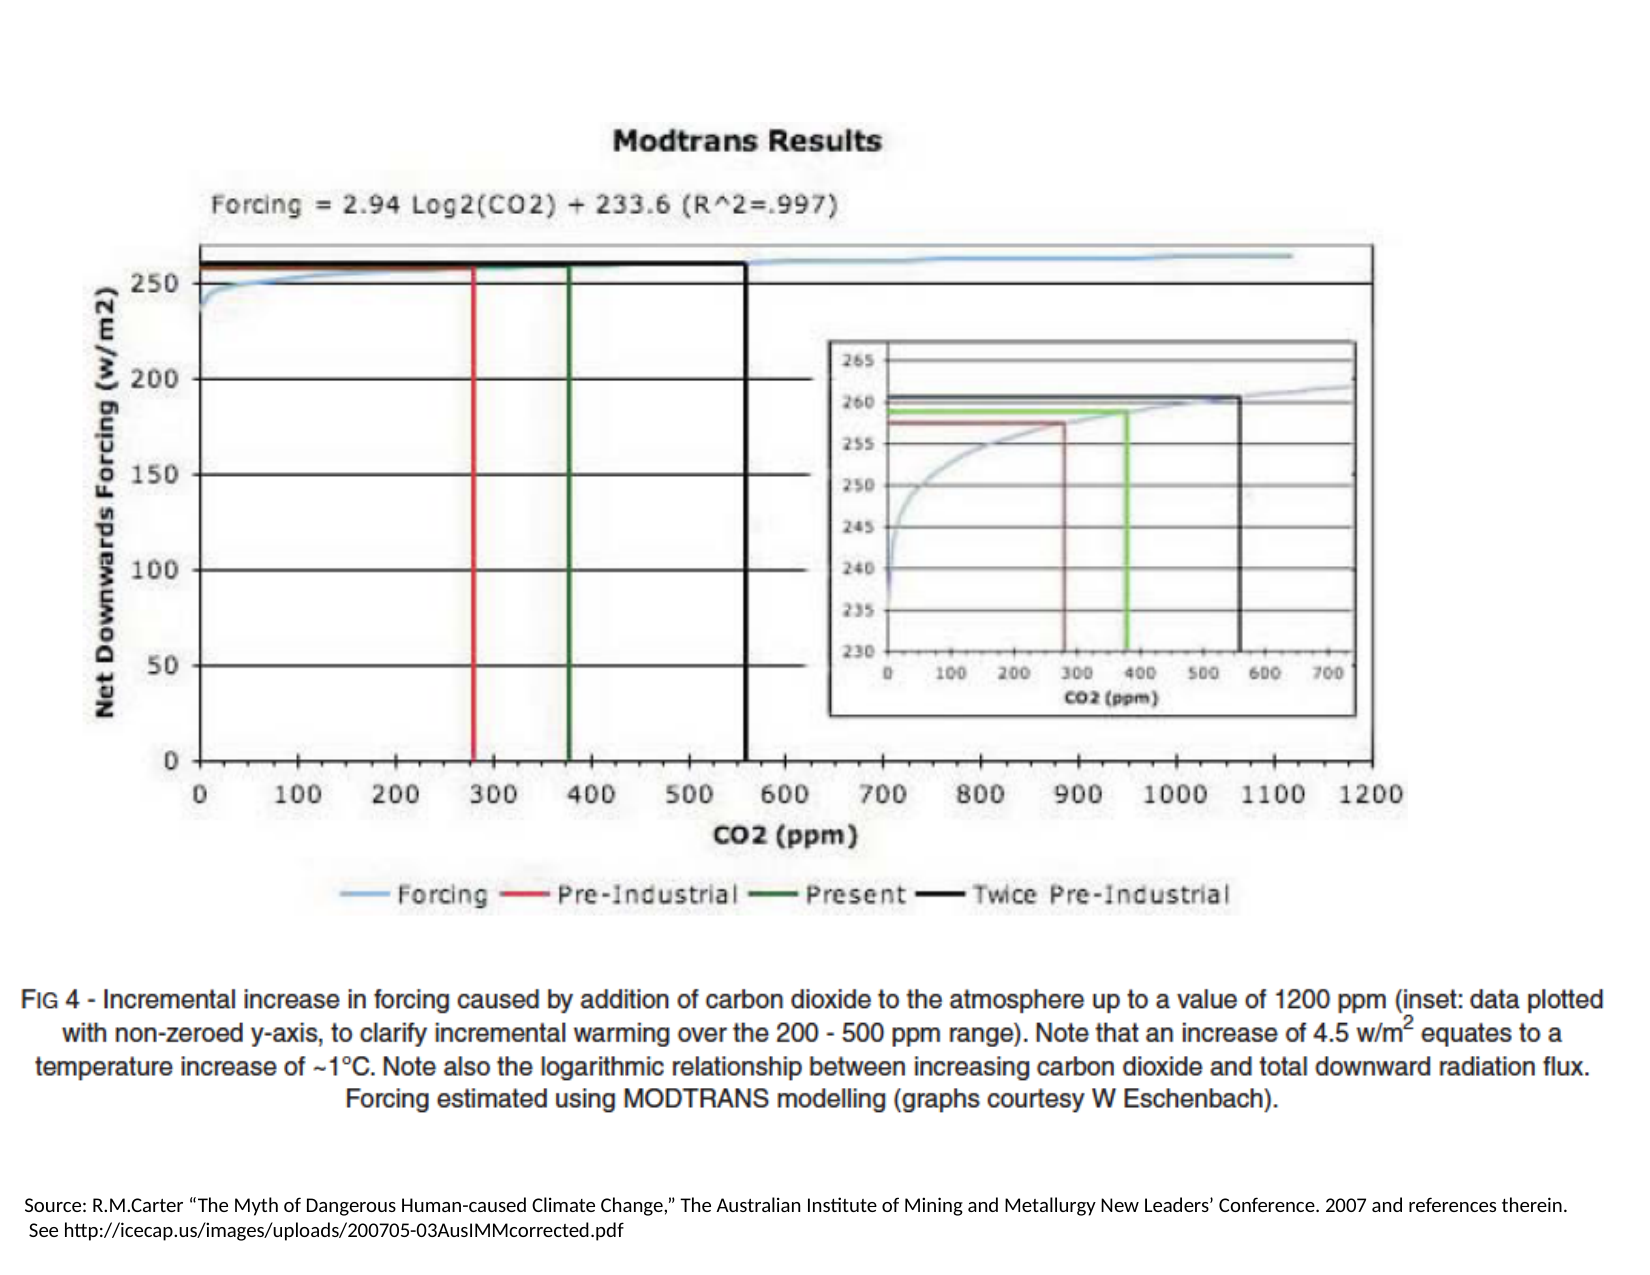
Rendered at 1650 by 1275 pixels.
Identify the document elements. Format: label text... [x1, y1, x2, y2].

picture [7, 983, 1644, 1127]
picture [70, 122, 1408, 932]
text_box Source: R.M.Carter “The Myth of Dangerous Human-caused Climate Change,” The Australian Institute of Mining and Metallurgy New Leaders’ Conference. 2007 and references therein. See http://icecap.us/images/uploads/200705-03AusIMMcorrected.pdf [9, 1184, 1584, 1274]
